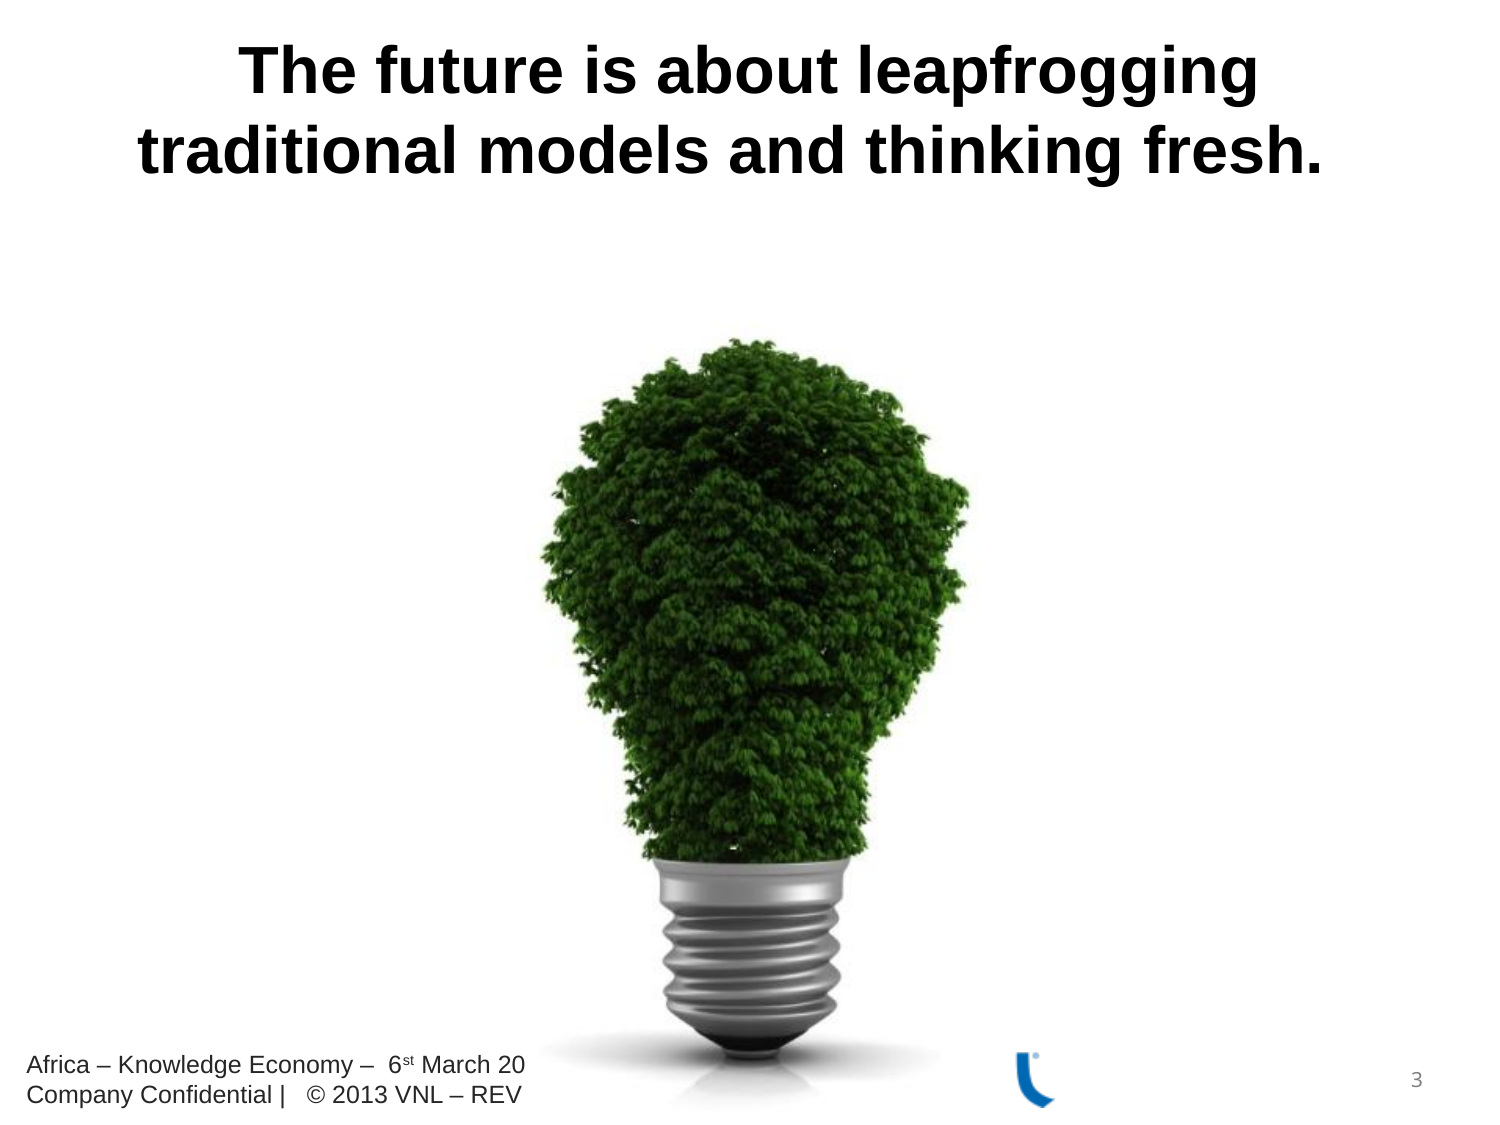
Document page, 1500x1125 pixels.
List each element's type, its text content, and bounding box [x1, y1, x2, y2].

title The future is about leapfrogging traditional models and thinking fresh. [74, 18, 1426, 276]
picture [527, 299, 1055, 1125]
